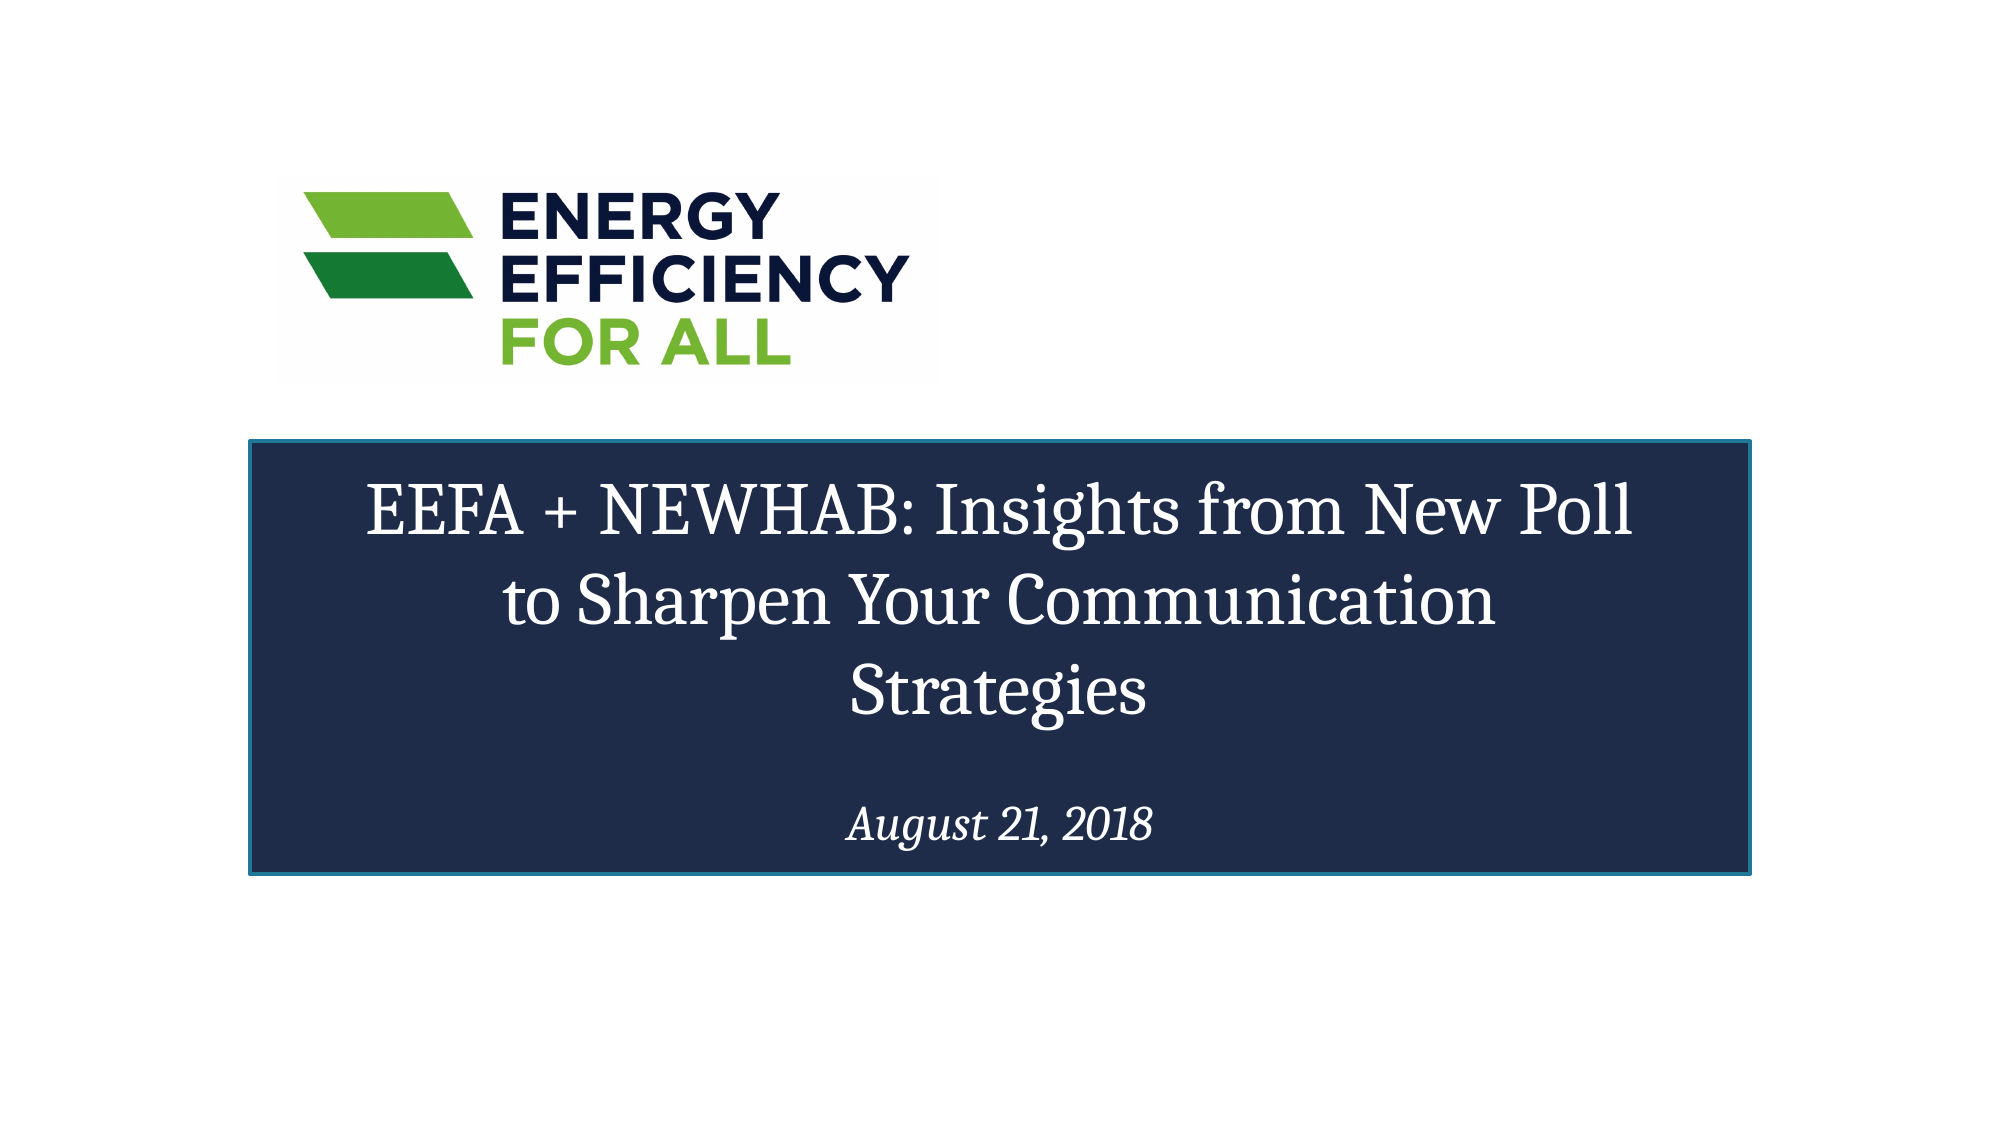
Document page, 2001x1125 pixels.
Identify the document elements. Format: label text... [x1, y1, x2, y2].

picture [274, 174, 938, 384]
text_box [248, 439, 1752, 876]
text_box EEFA + NEWHAB: Insights from New Poll to Sharpen Your Communication Strategies August 21, 2018 [337, 452, 1663, 858]
